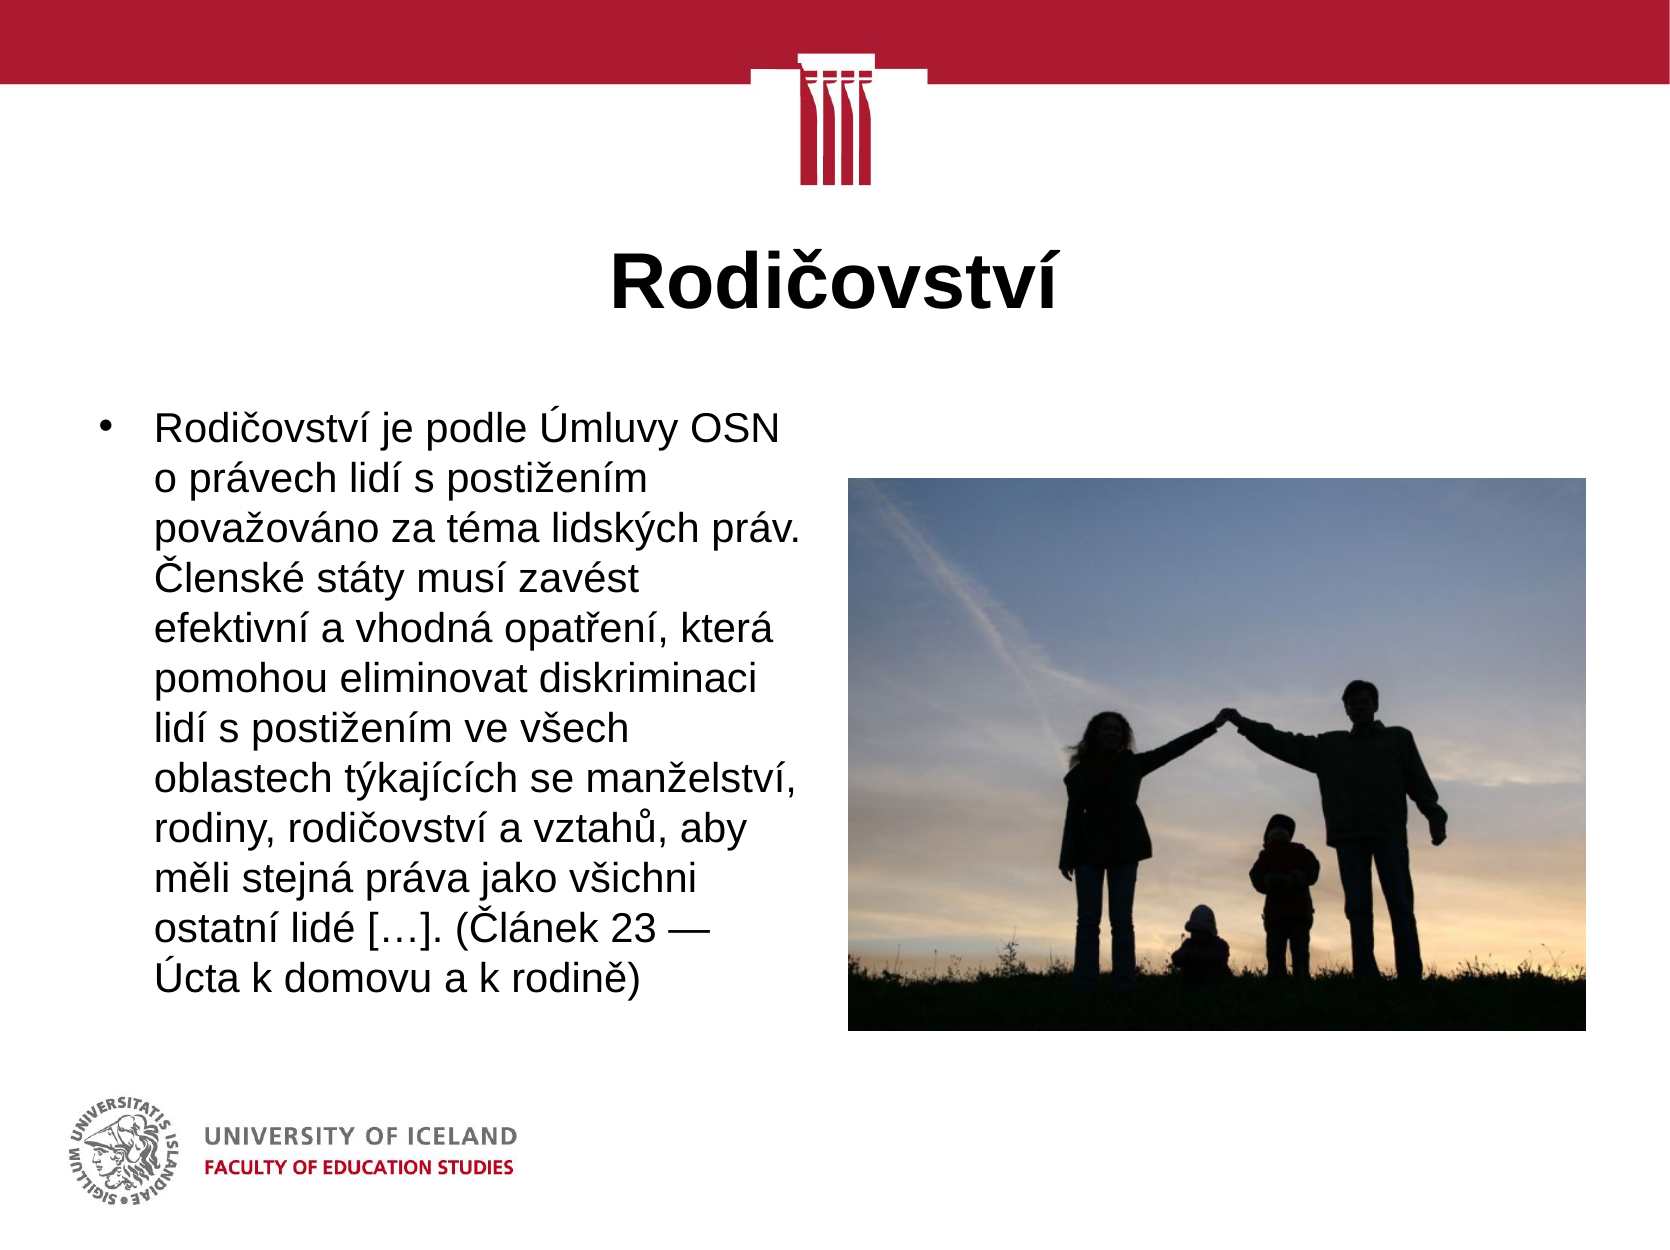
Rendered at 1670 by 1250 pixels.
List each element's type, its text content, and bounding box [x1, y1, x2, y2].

title Rodičovství [83, 173, 1586, 382]
list Rodičovství je podle Úmluvy OSN o právech lidí s postižením považováno za téma lidských práv. Členské státy musí zavést efektivní a vhodná opatření, která pomohou eliminovat diskriminaci lidí s postižením ve všech oblastech týkajících se manželství, rodiny, rodičovství a vztahů, aby měli stejná práva jako všichni ostatní lidé […]. (Článek 23 — Úcta k domovu a k rodině) [83, 392, 821, 1117]
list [848, 477, 1587, 1032]
picture [0, 0, 1670, 1250]
